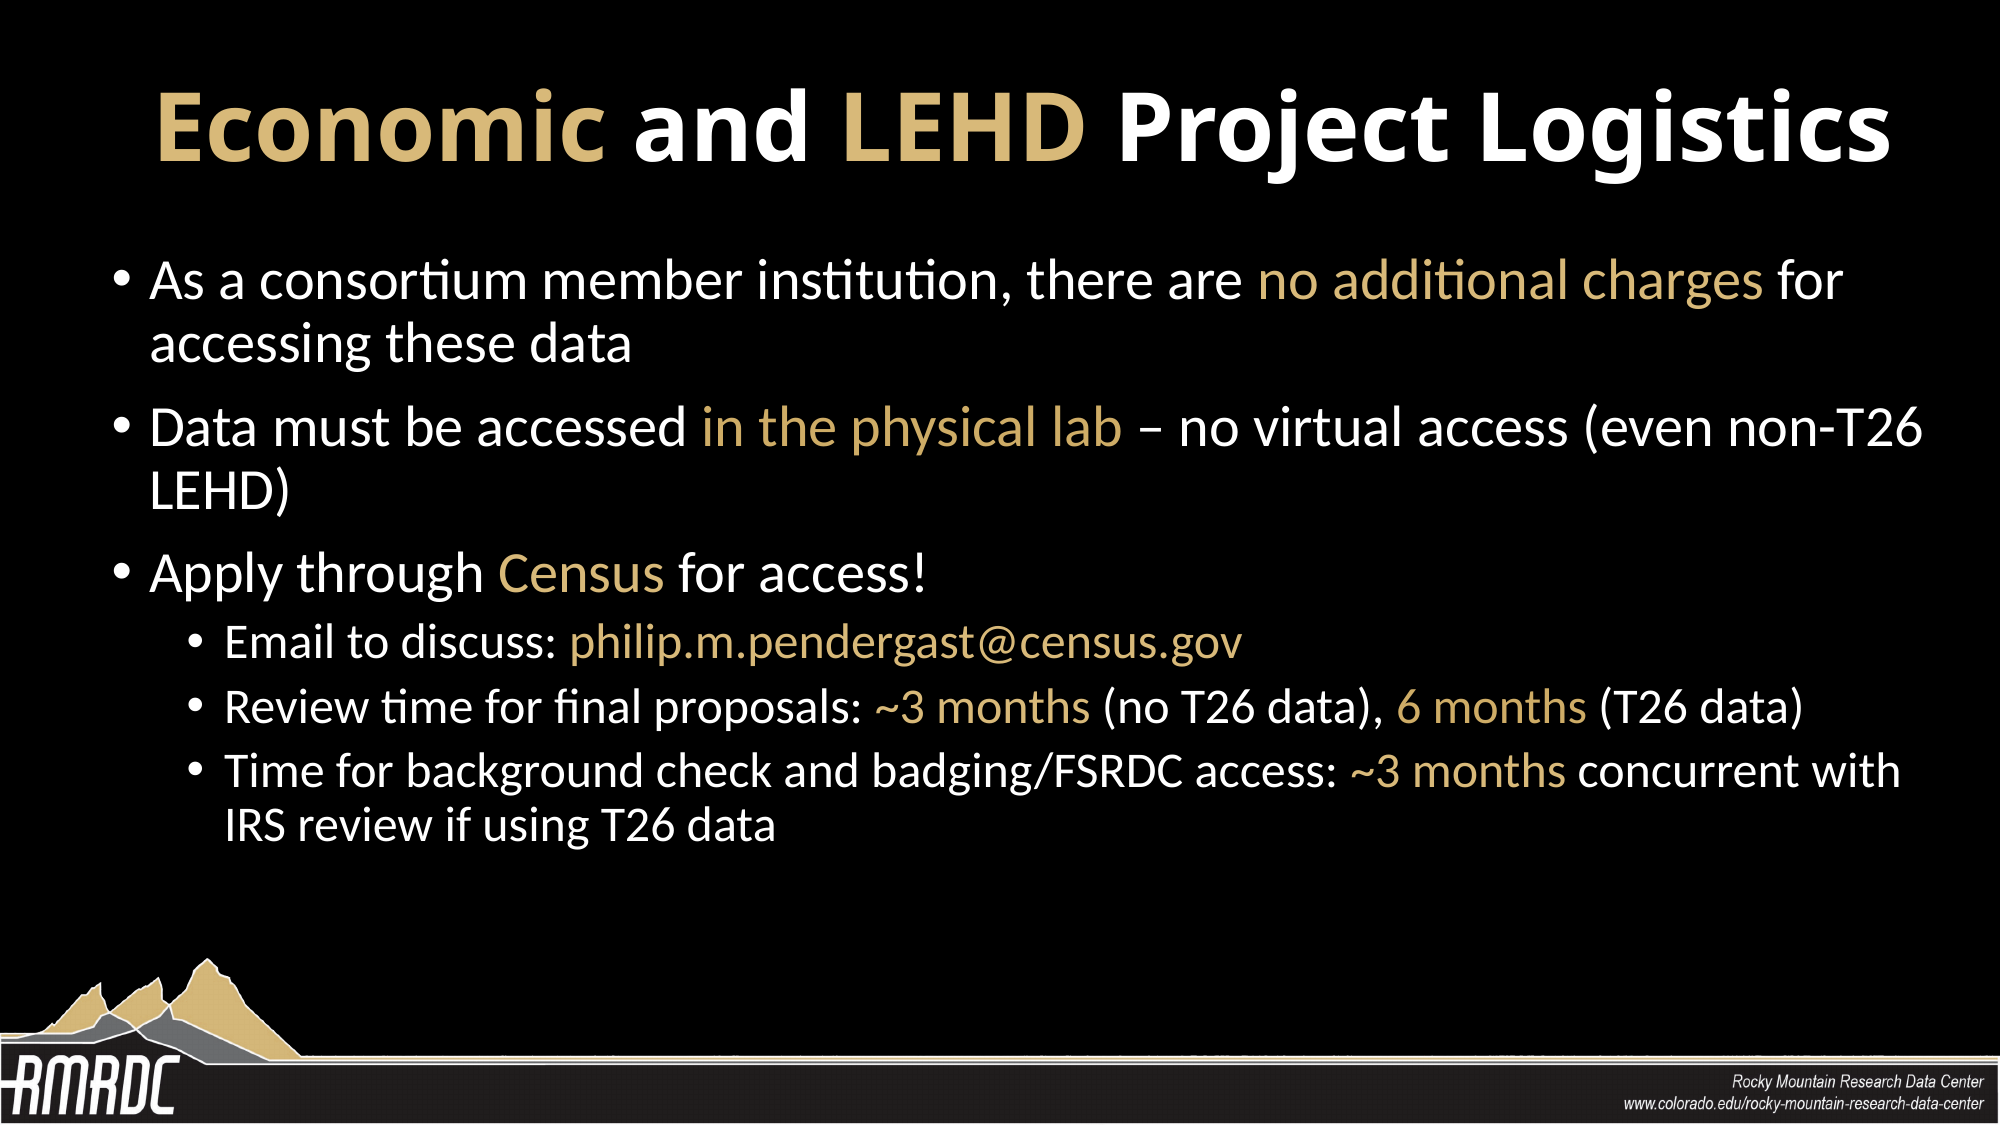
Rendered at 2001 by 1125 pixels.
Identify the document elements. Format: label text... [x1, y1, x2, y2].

picture [0, 955, 2000, 1125]
list As a consortium member institution, there are no additional charges for accessing these data Data must be accessed in the physical lab – no virtual access (even non-T26 LEHD) Apply through Census for access! Email to discuss: philip.m.pendergast@census.gov Review time for final proposals: ~3 months (no T26 data), 6 months (T26 data) Time for background check and badging/FSRDC access: ~3 months concurrent with IRS review if using T26 data [96, 242, 1970, 955]
title Economic and LEHD Project Logistics [137, 21, 1940, 240]
